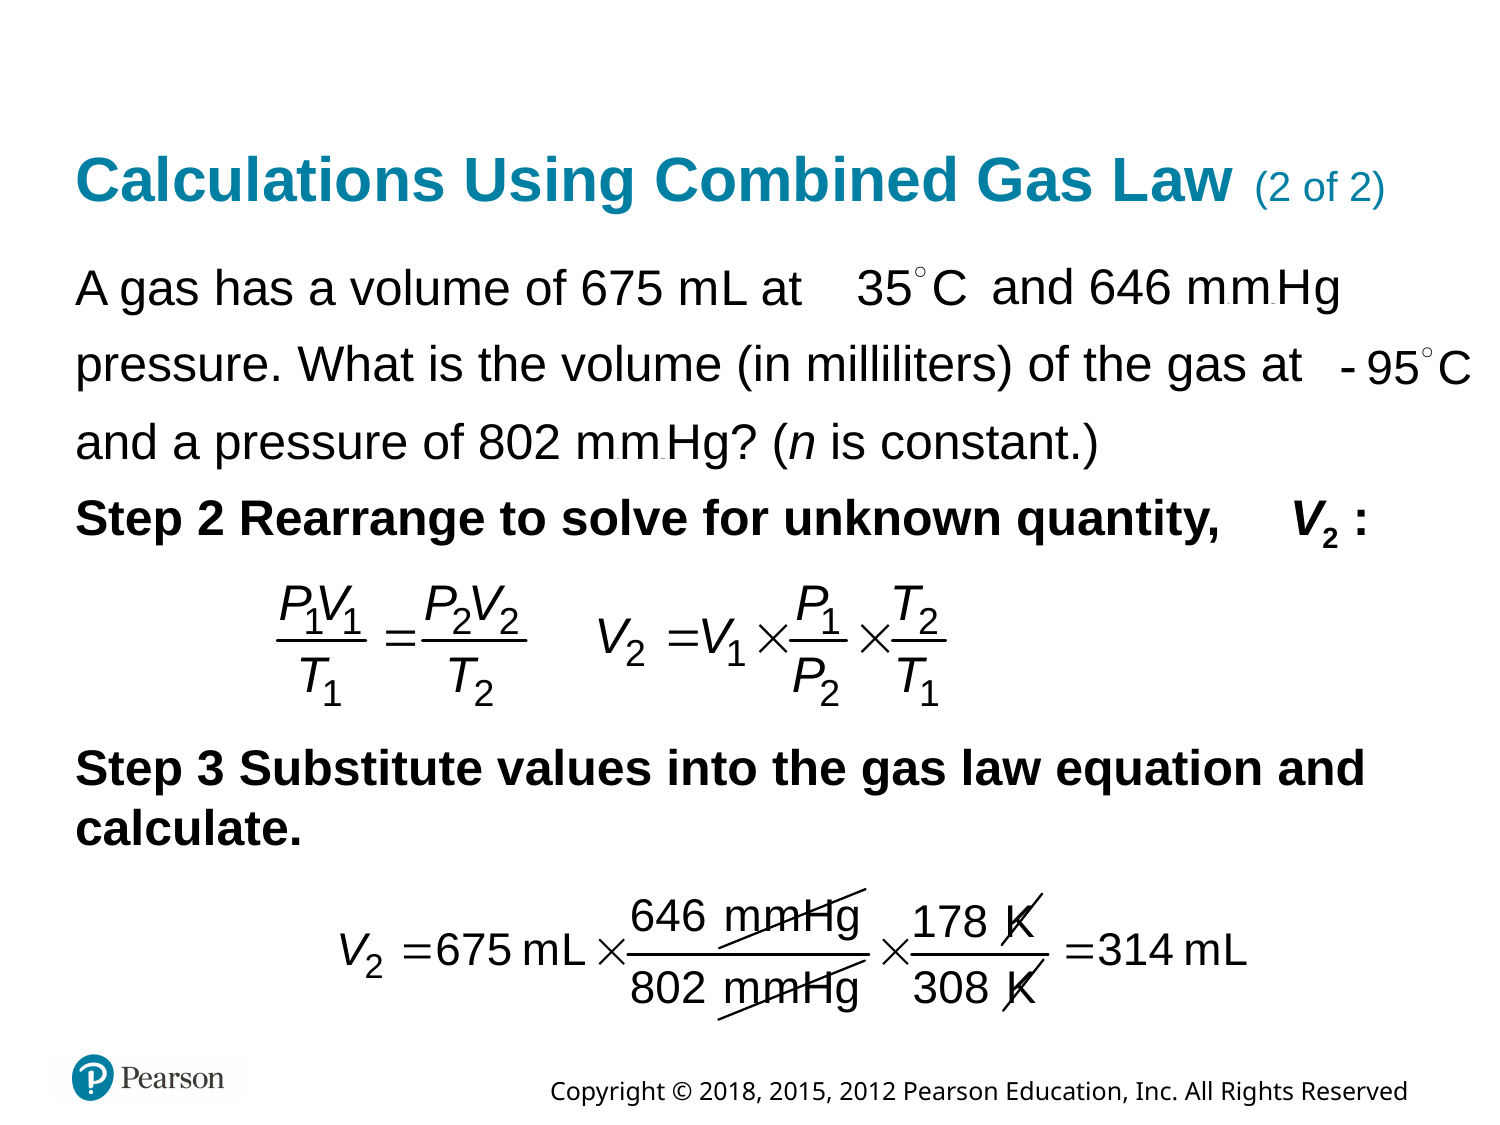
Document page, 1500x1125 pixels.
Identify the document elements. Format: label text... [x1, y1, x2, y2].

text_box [272, 575, 953, 712]
list and 646 millimeters H g [991, 254, 1419, 320]
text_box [853, 249, 973, 314]
list and a pressure of 802 millimeters H g? (n is constant.) [75, 409, 1132, 474]
list Step 3 Substitute values into the gas law equation and calculate. [75, 735, 1434, 872]
picture [51, 1053, 245, 1102]
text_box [338, 882, 1254, 1027]
title Calculations Using Combined Gas Law (2 of 2) [75, 35, 1425, 216]
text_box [1335, 331, 1476, 392]
list Step 2 Rearrange to solve for unknown quantity, [75, 485, 1275, 554]
list pressure. What is the volume (in milliliters) of the gas at [75, 331, 1327, 396]
list A gas has a volume of 675 m L at [75, 254, 837, 320]
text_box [1291, 491, 1371, 555]
